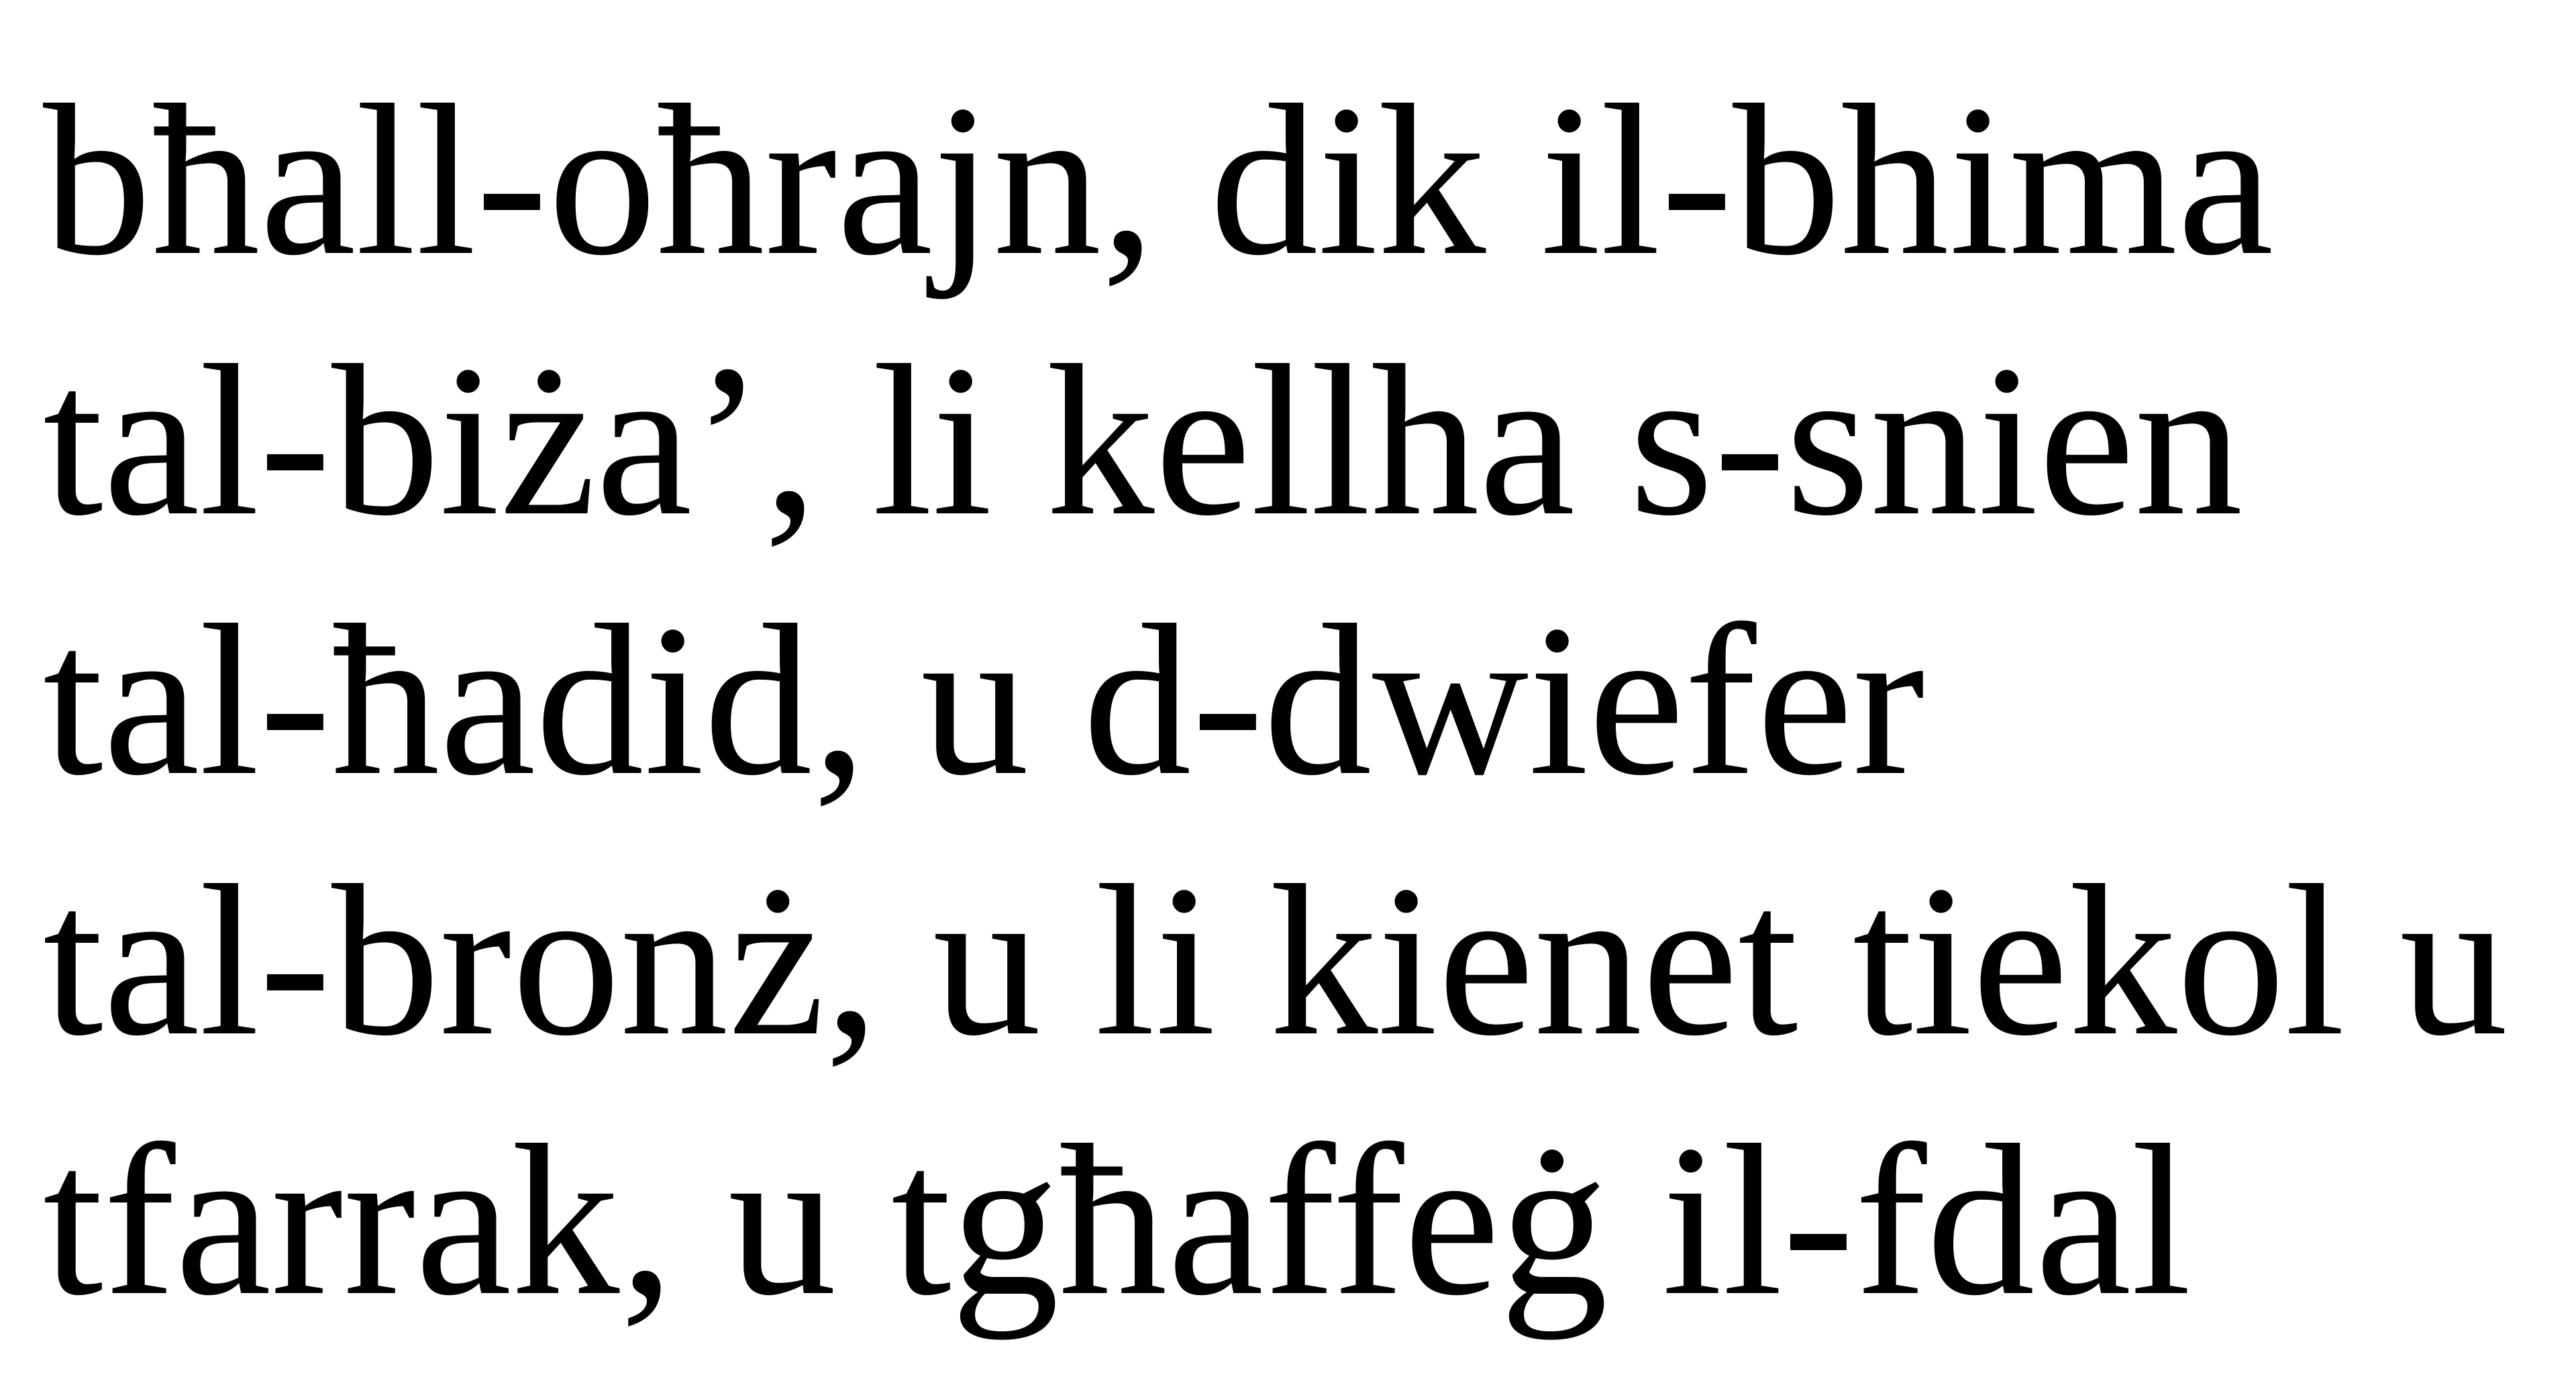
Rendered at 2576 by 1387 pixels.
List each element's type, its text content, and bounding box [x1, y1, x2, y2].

text_box bħall-oħrajn, dik il-bhima tal-biża’, li kellha s-snien tal-ħadid, u d-dwiefer tal-bronż, u li kienet tiekol u tfarrak, u tgħaffeġ il-fdal [34, 32, 2542, 1342]
